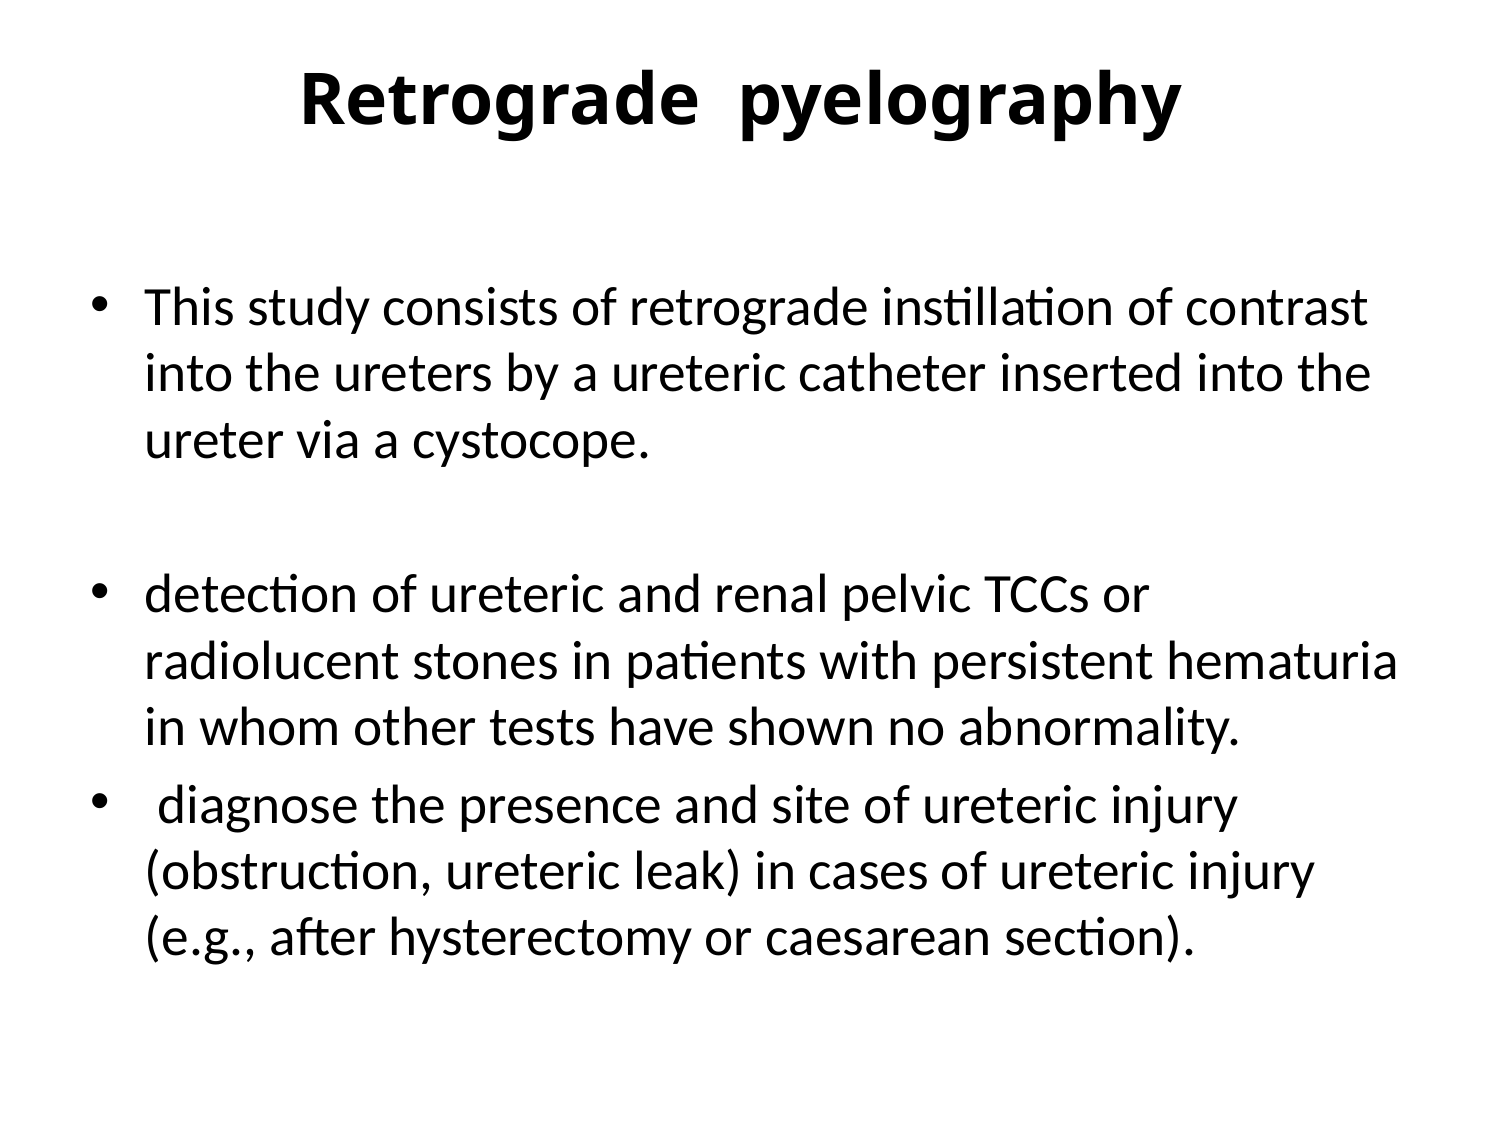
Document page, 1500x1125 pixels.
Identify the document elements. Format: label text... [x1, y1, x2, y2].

list This study consists of retrograde instillation of contrast into the ureters by a ureteric catheter inserted into the ureter via a cystocope. detection of ureteric and renal pelvic TCCs or radiolucent stones in patients with persistent hematuria in whom other tests have shown no abnormality. diagnose the presence and site of ureteric injury (obstruction, ureteric leak) in cases of ureteric injury (e.g., after hysterectomy or caesarean section). [75, 262, 1425, 1005]
title Retrograde pyelography [75, 45, 1425, 233]
